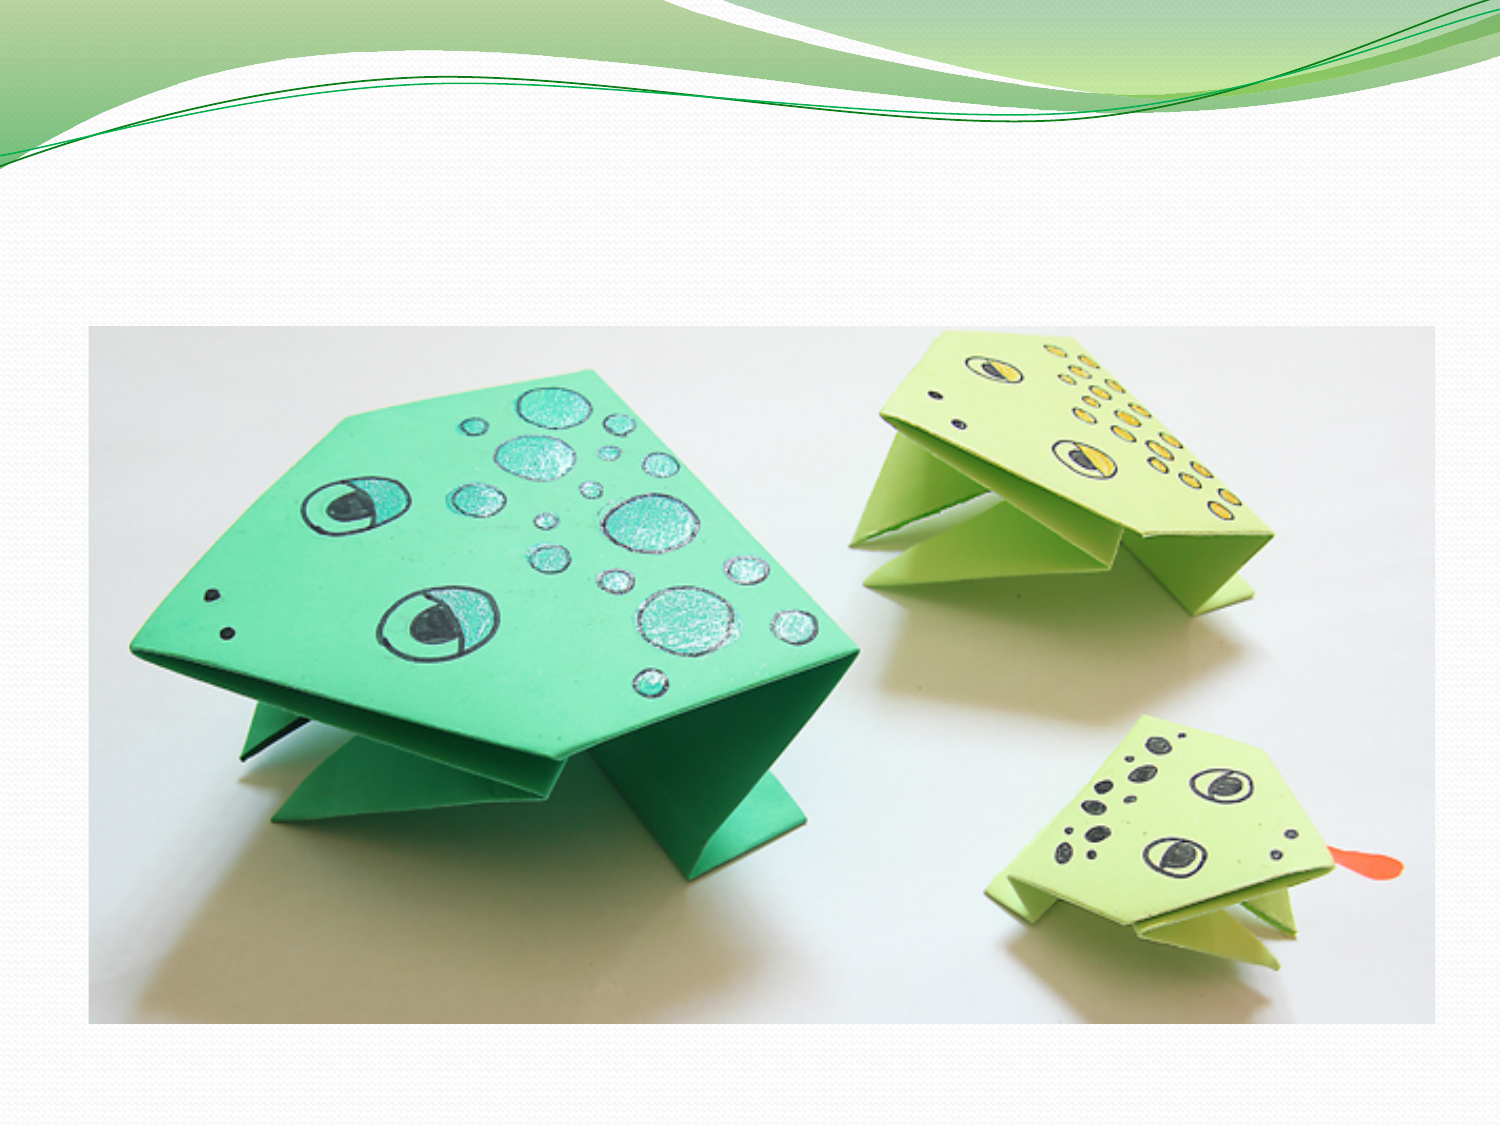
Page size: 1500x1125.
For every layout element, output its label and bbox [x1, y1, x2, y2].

picture [88, 325, 1436, 1024]
